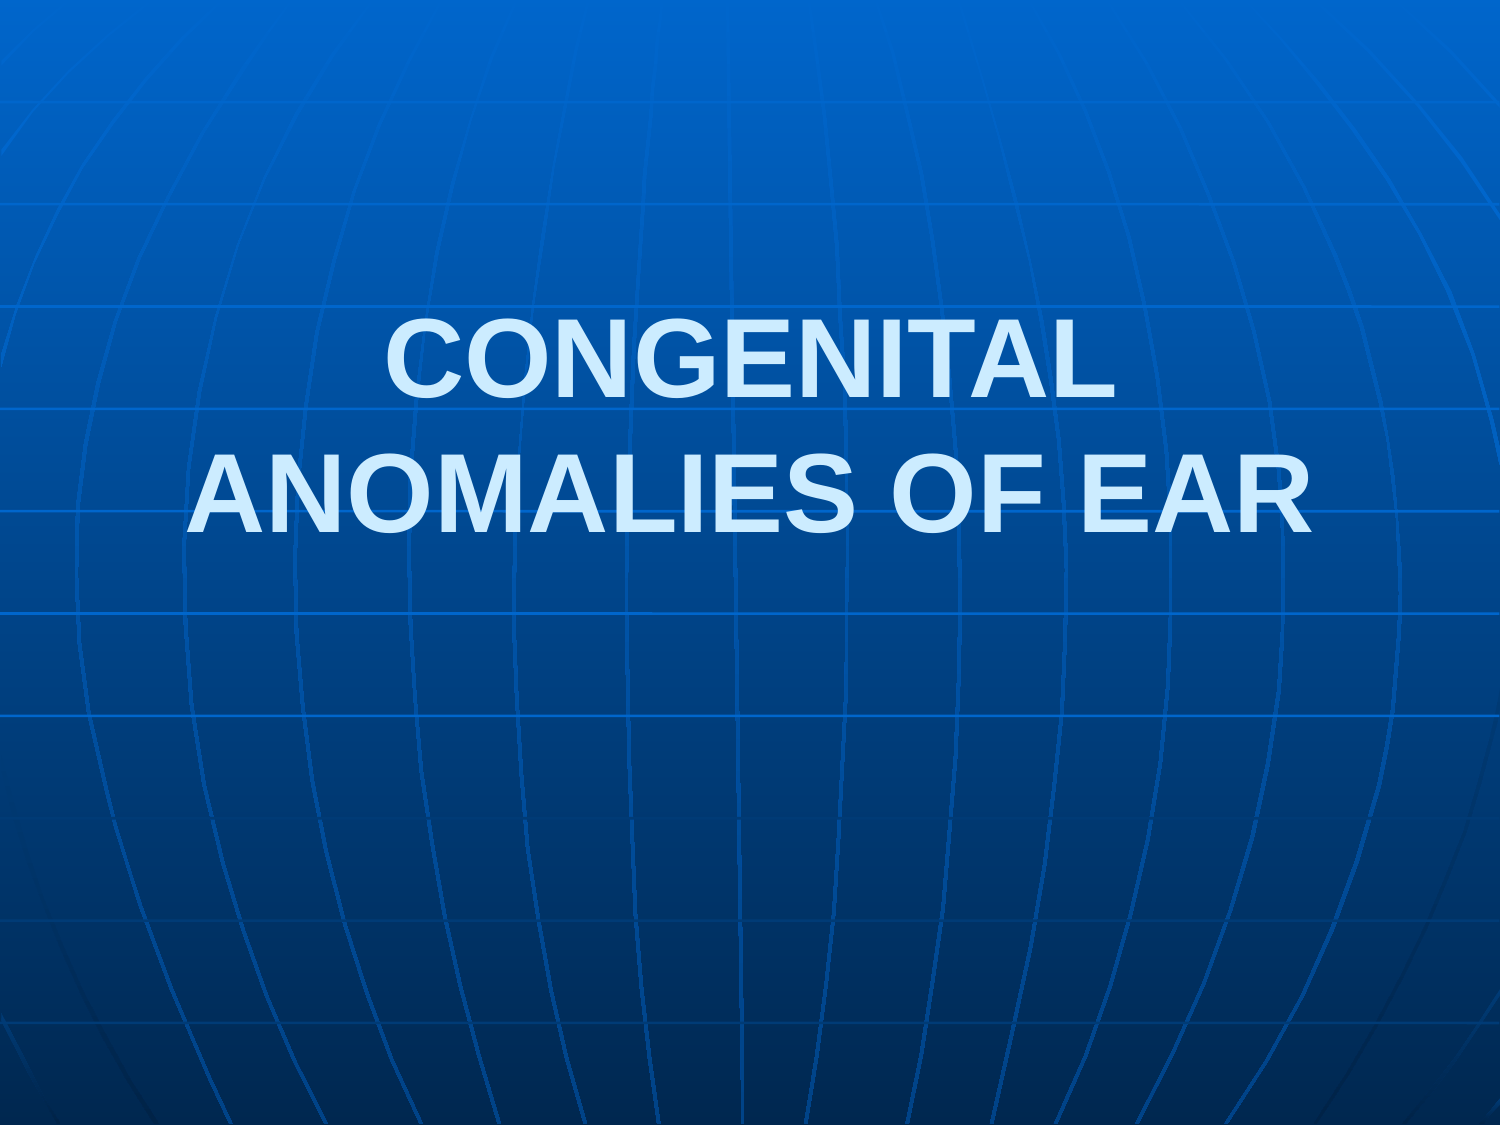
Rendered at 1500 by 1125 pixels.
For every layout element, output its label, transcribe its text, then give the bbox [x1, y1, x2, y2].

title CONGENITAL ANOMALIES OF EAR [112, 277, 1388, 563]
